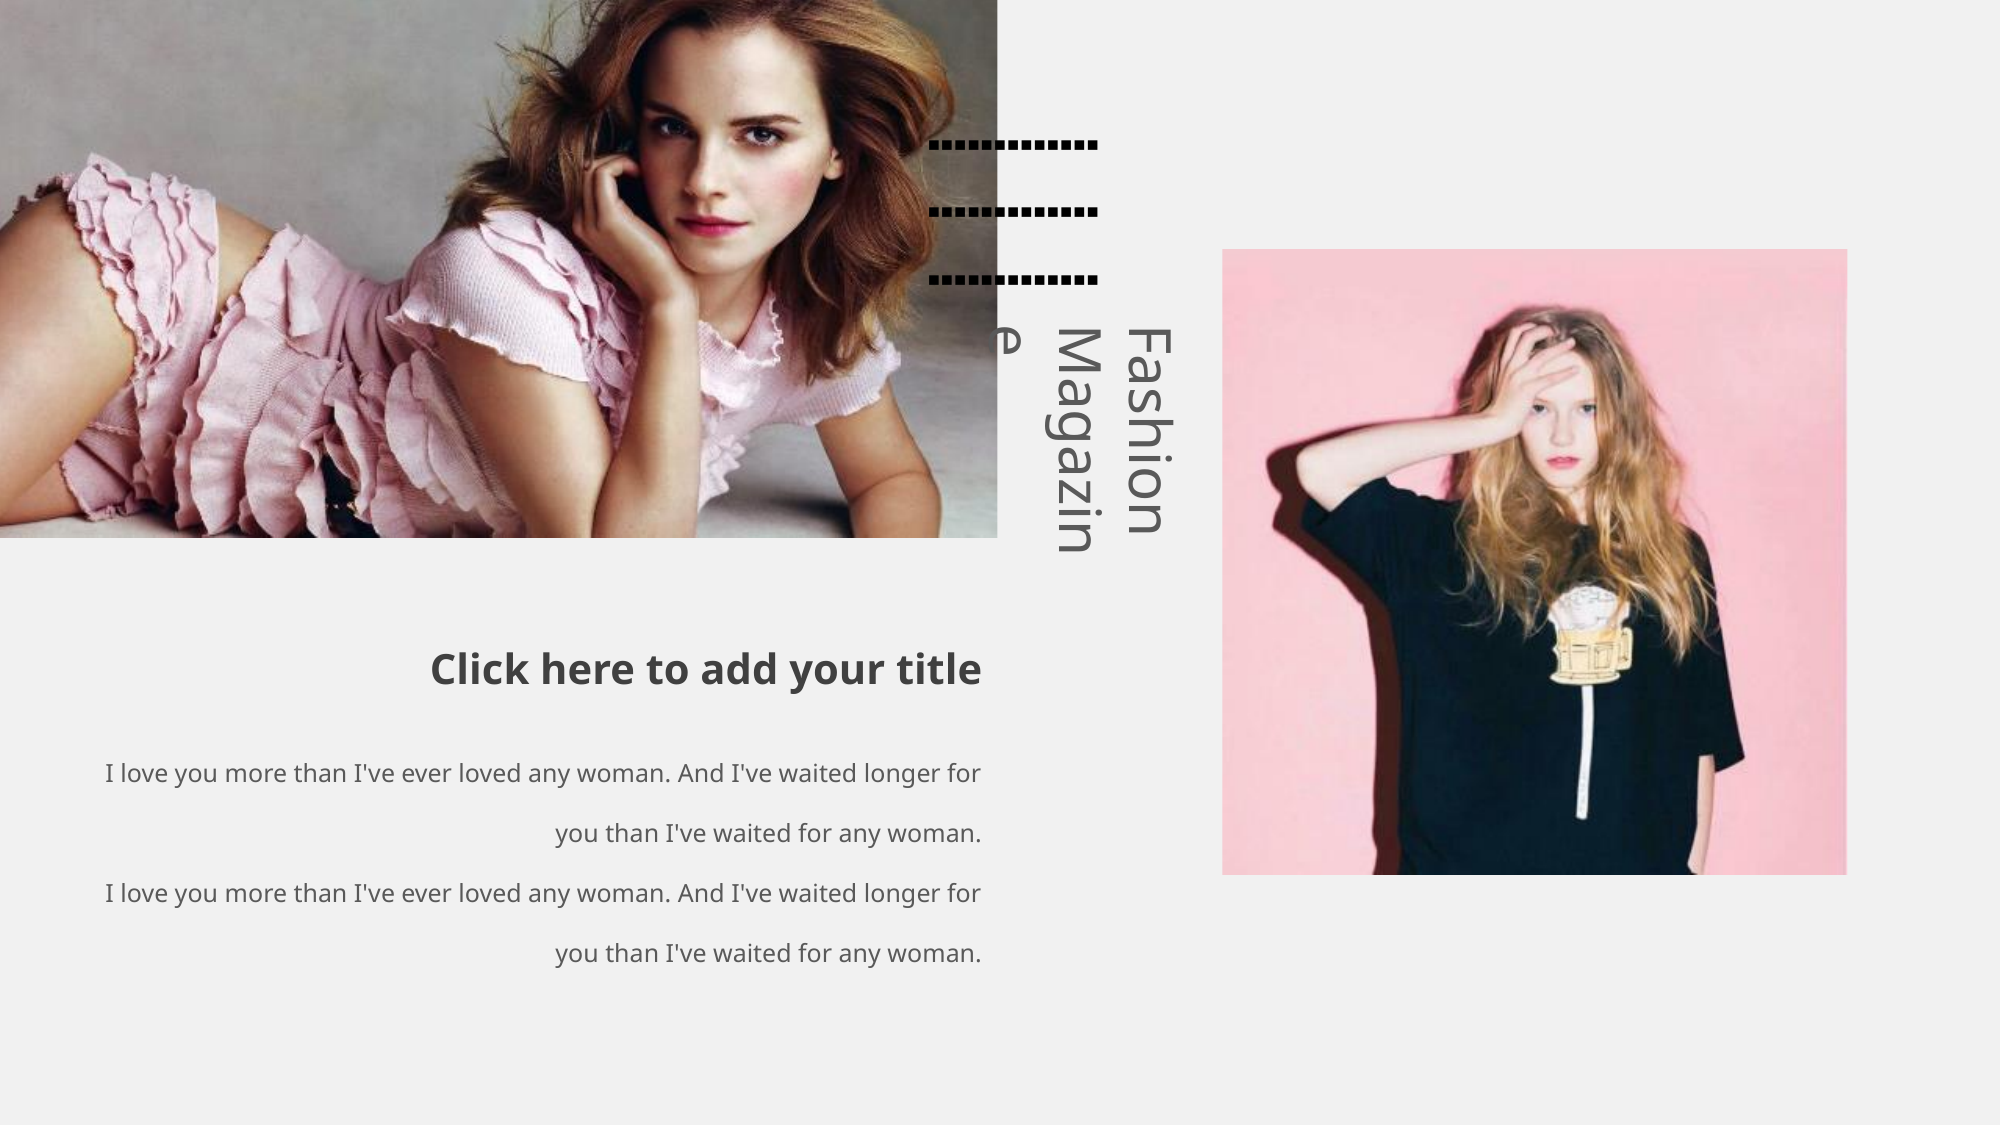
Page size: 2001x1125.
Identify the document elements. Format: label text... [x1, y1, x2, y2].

text_box Click here to add your title [347, 635, 998, 700]
text_box I love you more than I've ever loved any woman. And I've waited longer for you than I've waited for any woman. I love you more than I've ever loved any woman. And I've waited longer for you than I've waited for any woman. [85, 720, 998, 975]
text_box [1221, 249, 1848, 876]
text_box ▪▪▪▪▪▪▪▪▪▪▪▪▪ ▪▪▪▪▪▪▪▪▪▪▪▪▪ ▪▪▪▪▪▪▪▪▪▪▪▪▪ [912, 90, 1435, 308]
text_box Fashion Magazine [1024, 309, 1196, 576]
text_box [0, 0, 998, 538]
